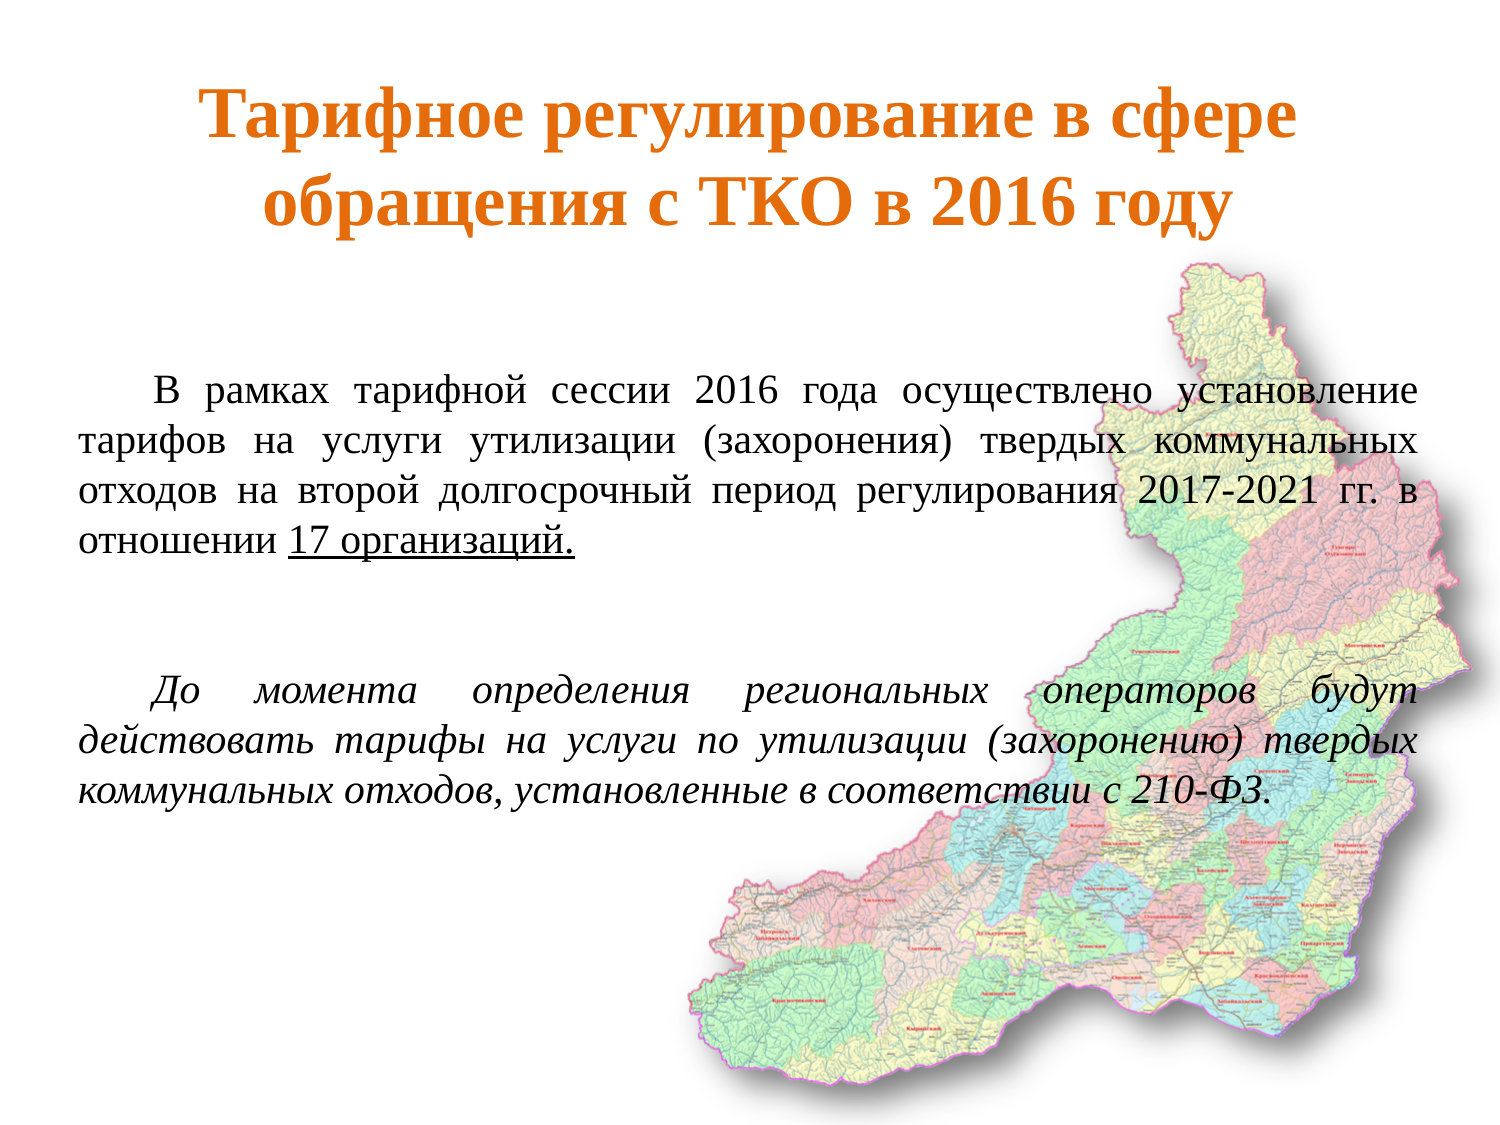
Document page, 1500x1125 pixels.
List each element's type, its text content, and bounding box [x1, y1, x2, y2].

text_box В рамках тарифной сессии 2016 года осуществлено установление тарифов на услуги утилизации (захоронения) твердых коммунальных отходов на второй долгосрочный период регулирования 2017-2021 гг. в отношении 17 организаций. До момента определения региональных операторов будут действовать тарифы на услуги по утилизации (захоронению) твердых коммунальных отходов, установленные в соответствии с 210-ФЗ. [63, 304, 648, 1045]
picture [654, 229, 1500, 1125]
text_box Тарифное регулирование в сфере обращения с ТКО в 2016 году [0, 0, 1498, 305]
